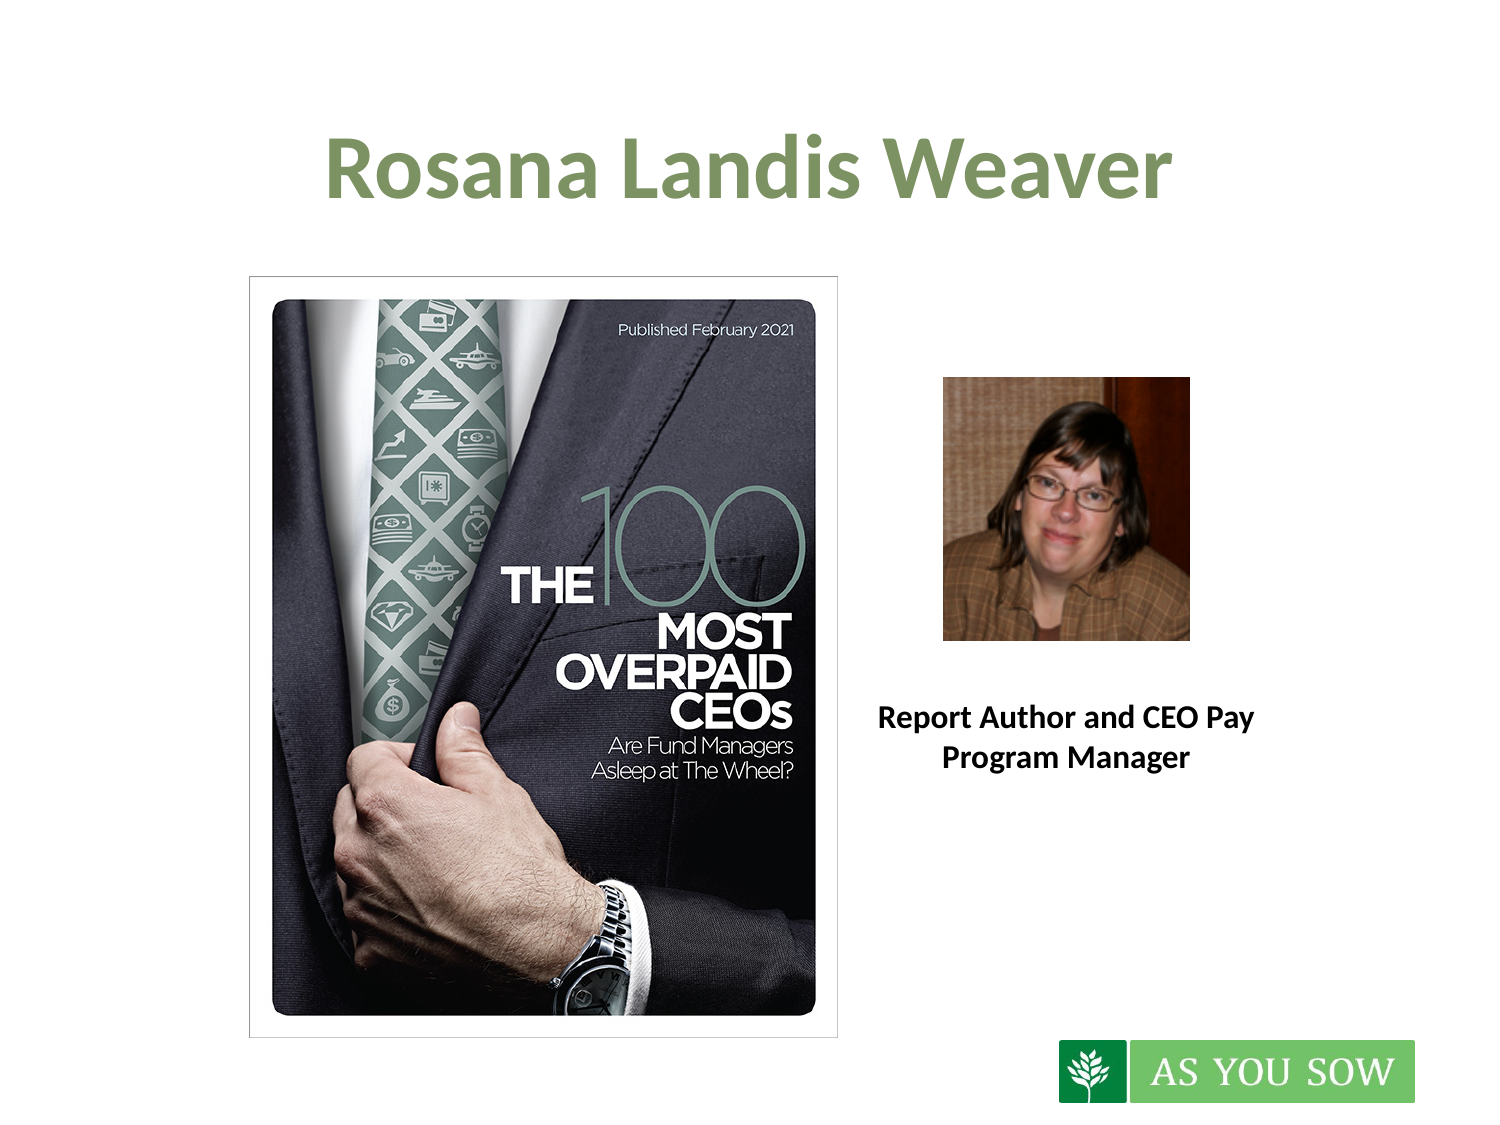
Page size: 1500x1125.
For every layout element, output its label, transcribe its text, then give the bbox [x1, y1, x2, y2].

title Rosana Landis Weaver [103, 59, 1397, 278]
picture [1059, 1040, 1415, 1103]
picture [249, 276, 838, 1038]
picture [943, 377, 1190, 641]
text_box Report Author and CEO Pay Program Manager [838, 687, 1296, 991]
